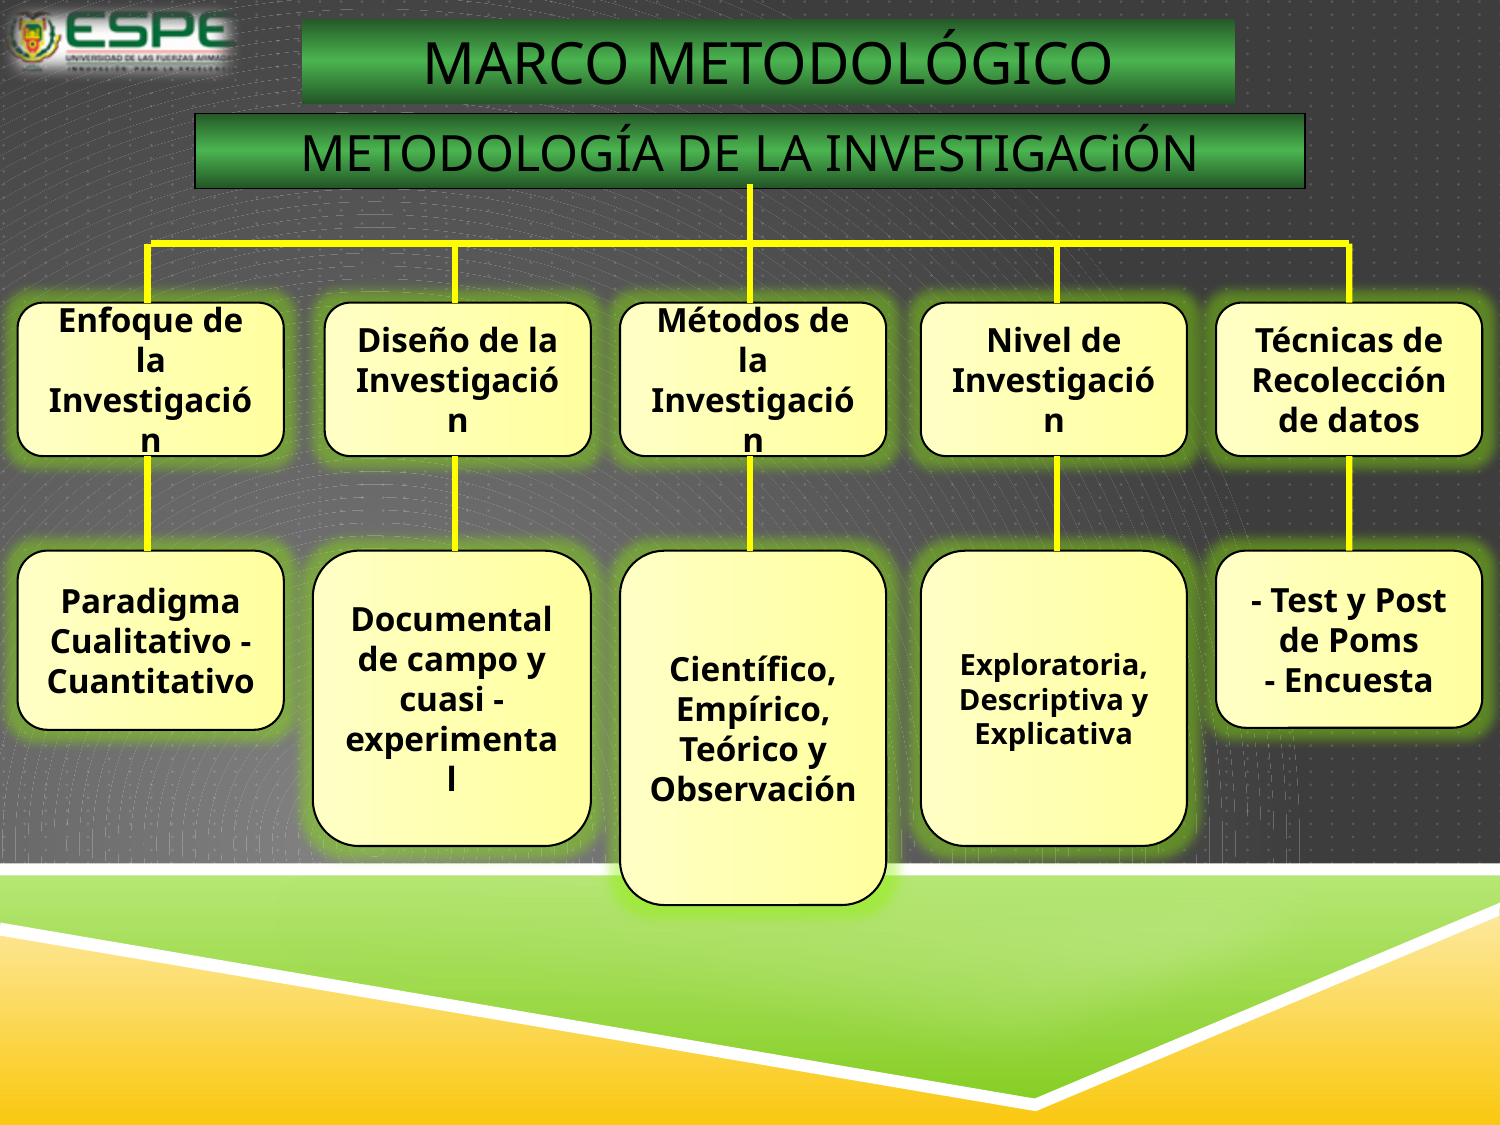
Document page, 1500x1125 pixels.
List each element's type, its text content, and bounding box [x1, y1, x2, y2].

text_box Nivel de Investigación [919, 301, 1189, 458]
text_box Exploratoria, Descriptiva y Explicativa [919, 549, 1189, 848]
text_box Científico, Empírico, Teórico y Observación [618, 549, 888, 907]
text_box - Test y Post de Poms - Encuesta [1215, 549, 1484, 729]
picture [0, 0, 243, 85]
text_box METODOLOGÍA DE LA INVESTIGACiÓN [194, 113, 1306, 189]
text_box MARCO METODOLÓGICO [302, 19, 1235, 104]
text_box Diseño de la Investigación [323, 301, 592, 458]
text_box Paradigma Cualitativo - Cuantitativo [16, 549, 285, 731]
text_box Técnicas de Recolección de datos [1215, 301, 1484, 458]
text_box Enfoque de la Investigación [16, 301, 285, 458]
text_box Métodos de la Investigación [618, 301, 888, 458]
text_box Documental de campo y cuasi -experimental [311, 549, 592, 848]
